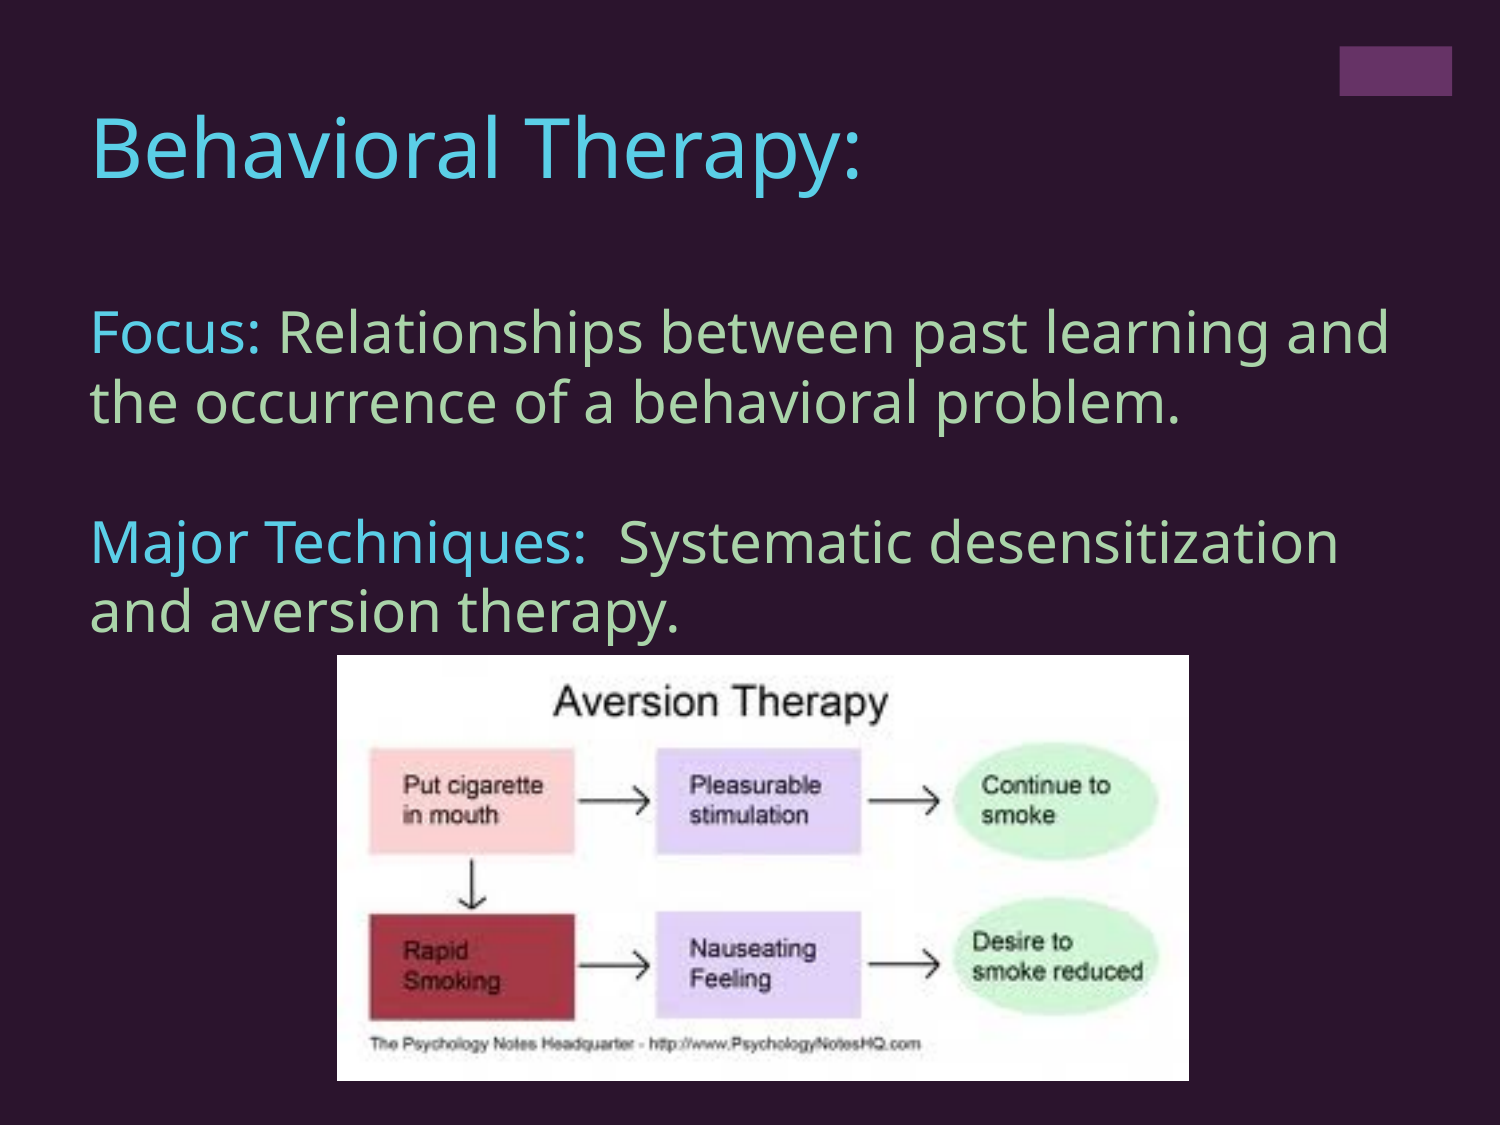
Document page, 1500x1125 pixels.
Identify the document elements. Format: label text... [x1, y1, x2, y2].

picture [337, 655, 1189, 1082]
text_box Behavioral Therapy: Focus: Relationships between past learning and the occurrence of a behavioral problem. Major Techniques: Systematic desensitization and aversion therapy. [74, 87, 1430, 952]
